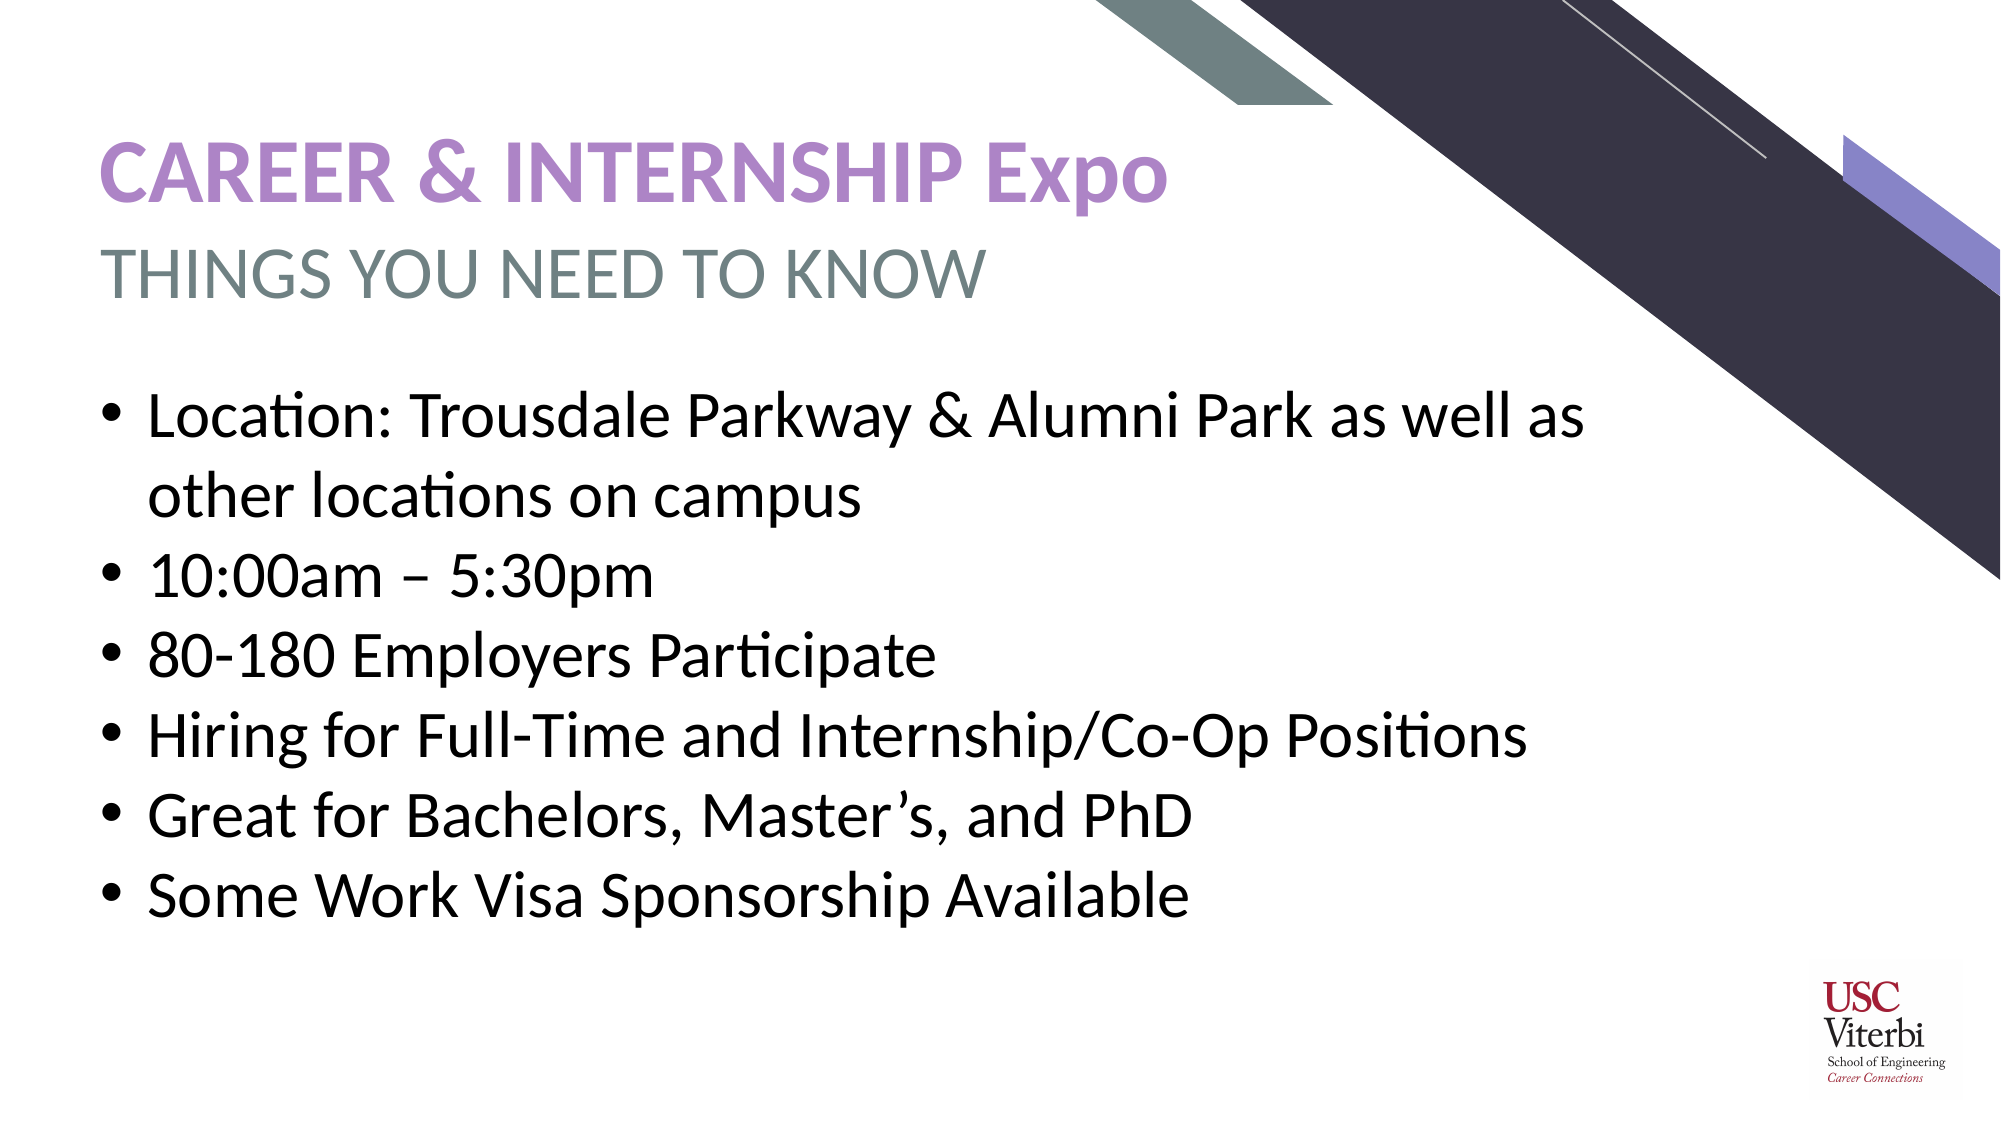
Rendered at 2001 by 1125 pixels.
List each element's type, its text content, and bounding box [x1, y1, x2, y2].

picture [1809, 959, 1963, 1100]
list THINGS YOU NEED TO KNOW [85, 225, 1295, 326]
title CAREER & INTERNSHIP Expo [85, 34, 1453, 223]
text_box Location: Trousdale Parkway & Alumni Park as well as other locations on campus 10:00am – 5:30pm 80-180 Employers Participate Hiring for Full-Time and Internship/Co-Op Positions Great for Bachelors, Master’s, and PhD Some Work Visa Sponsorship Available [85, 363, 1725, 1019]
